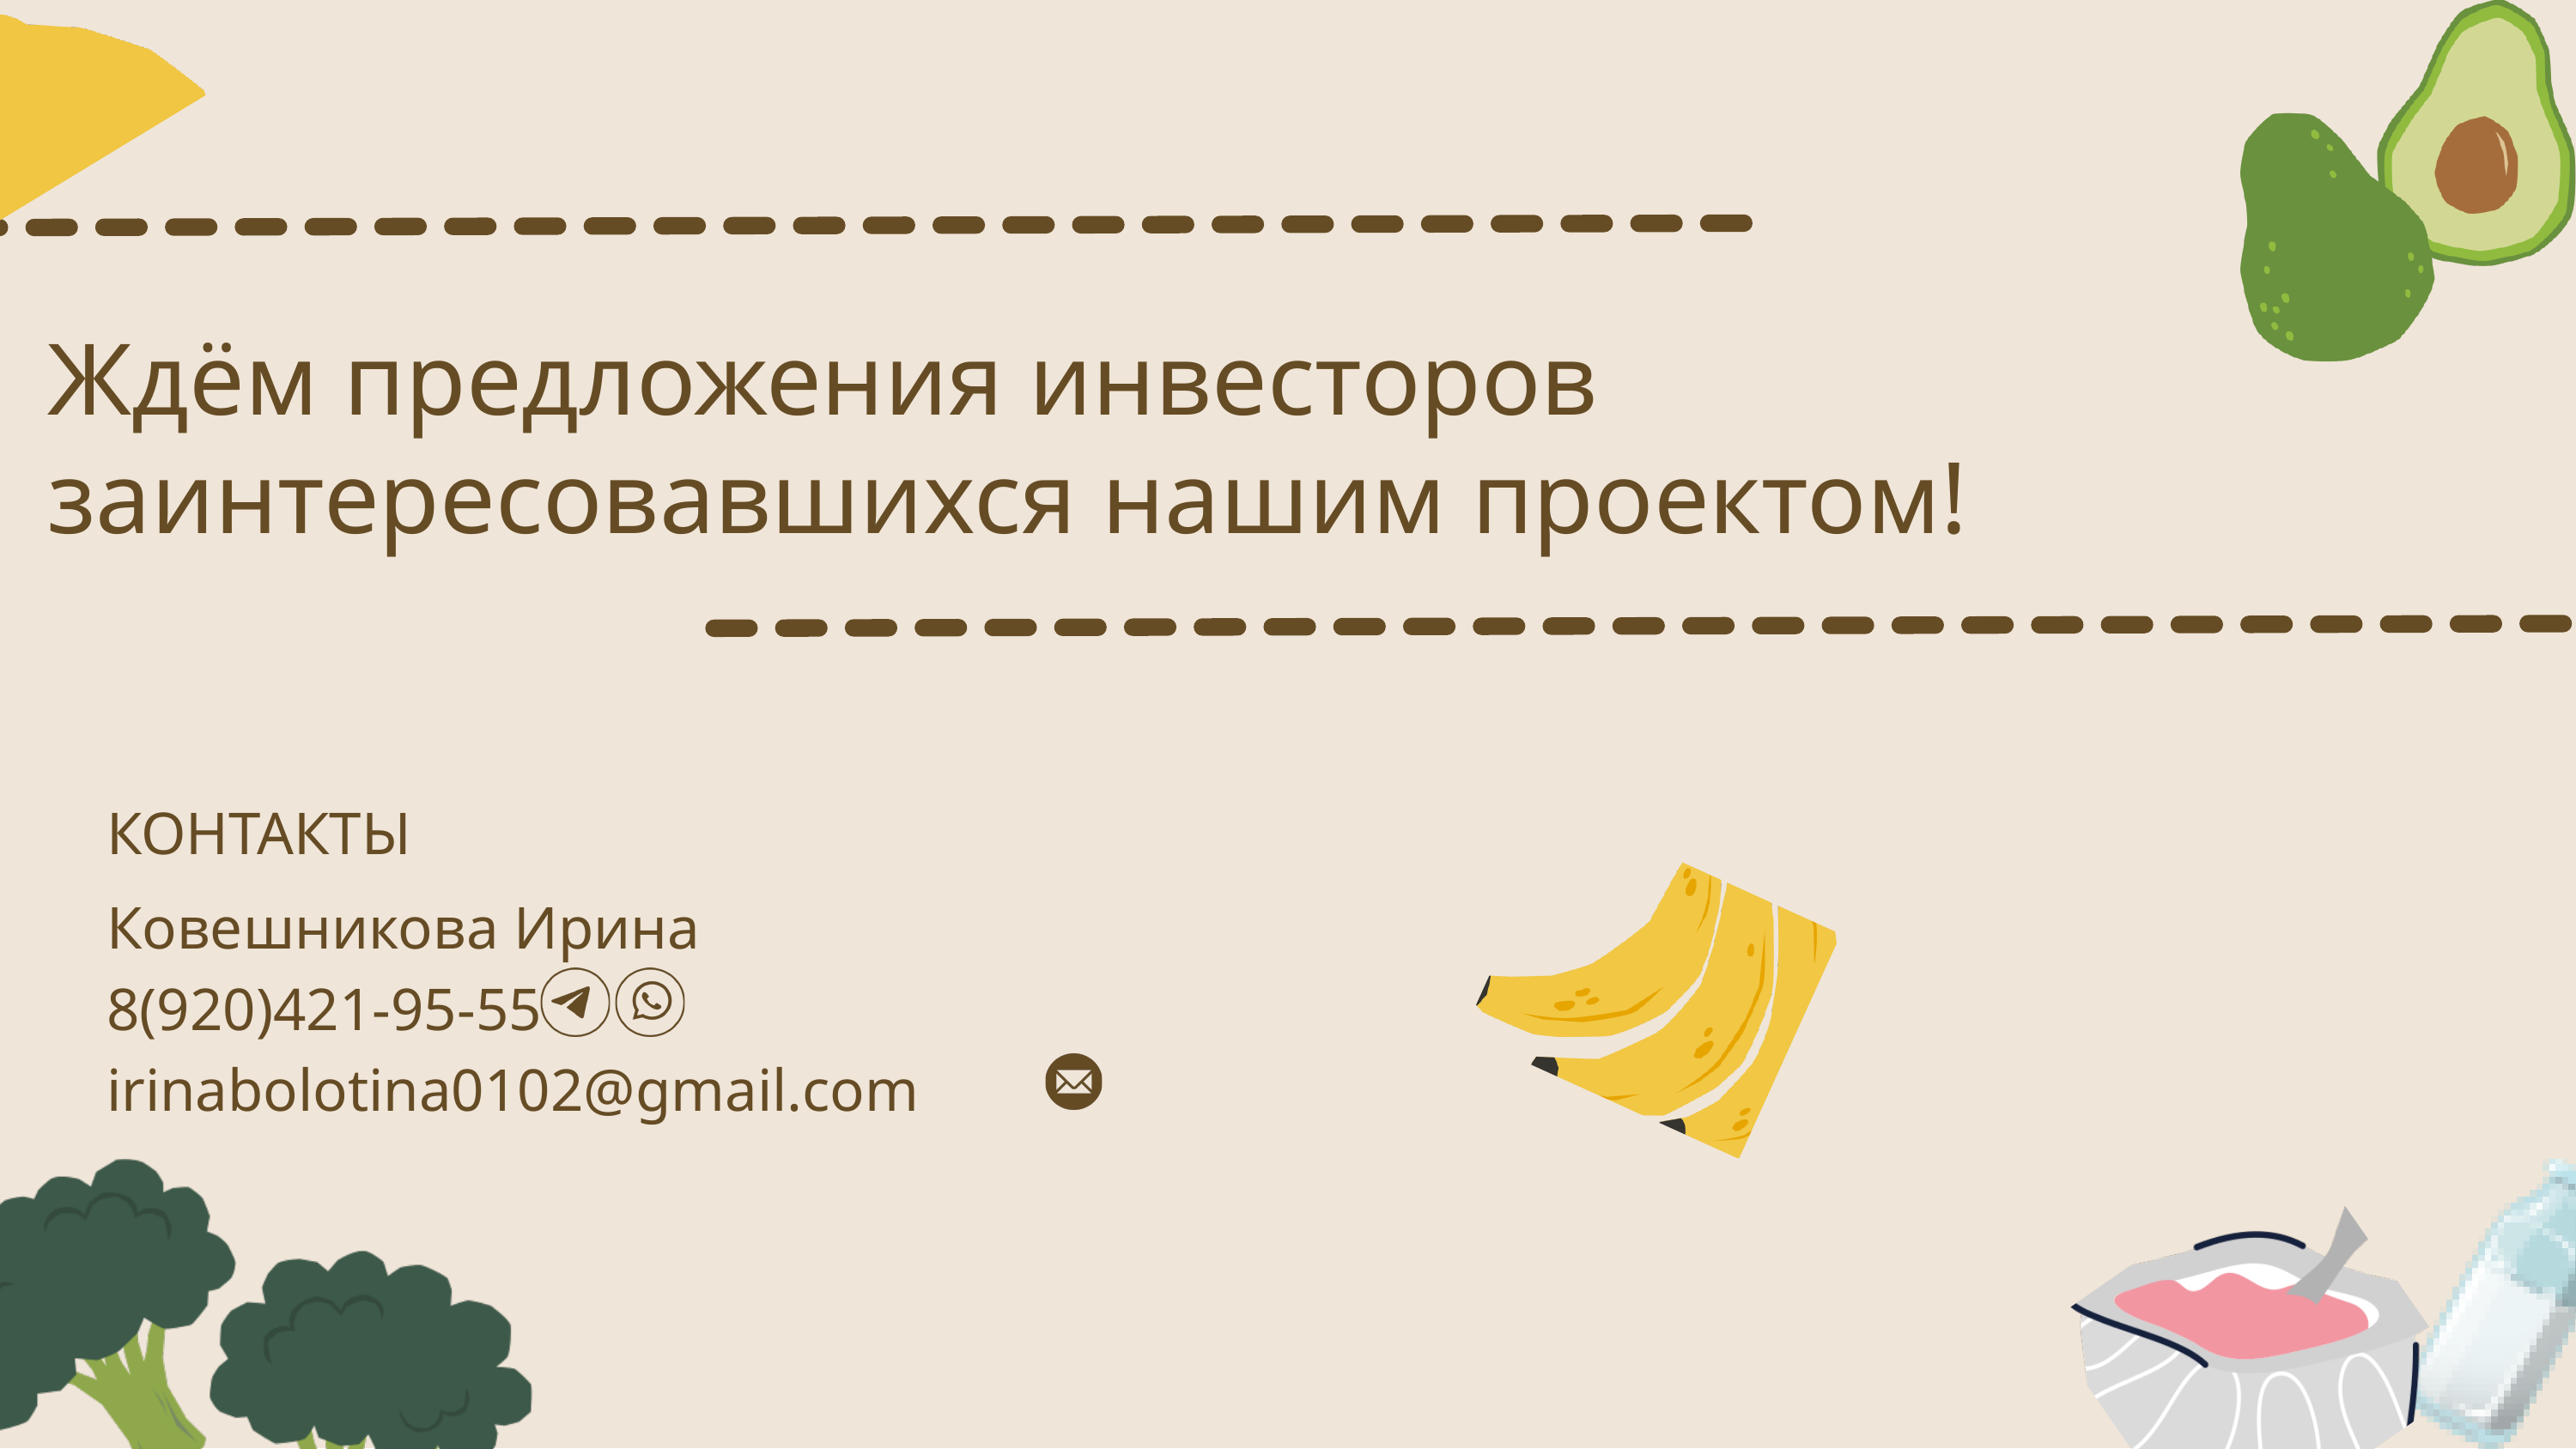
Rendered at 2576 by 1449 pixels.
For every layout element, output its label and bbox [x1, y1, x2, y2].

text_box [0, 0, 2576, 1449]
